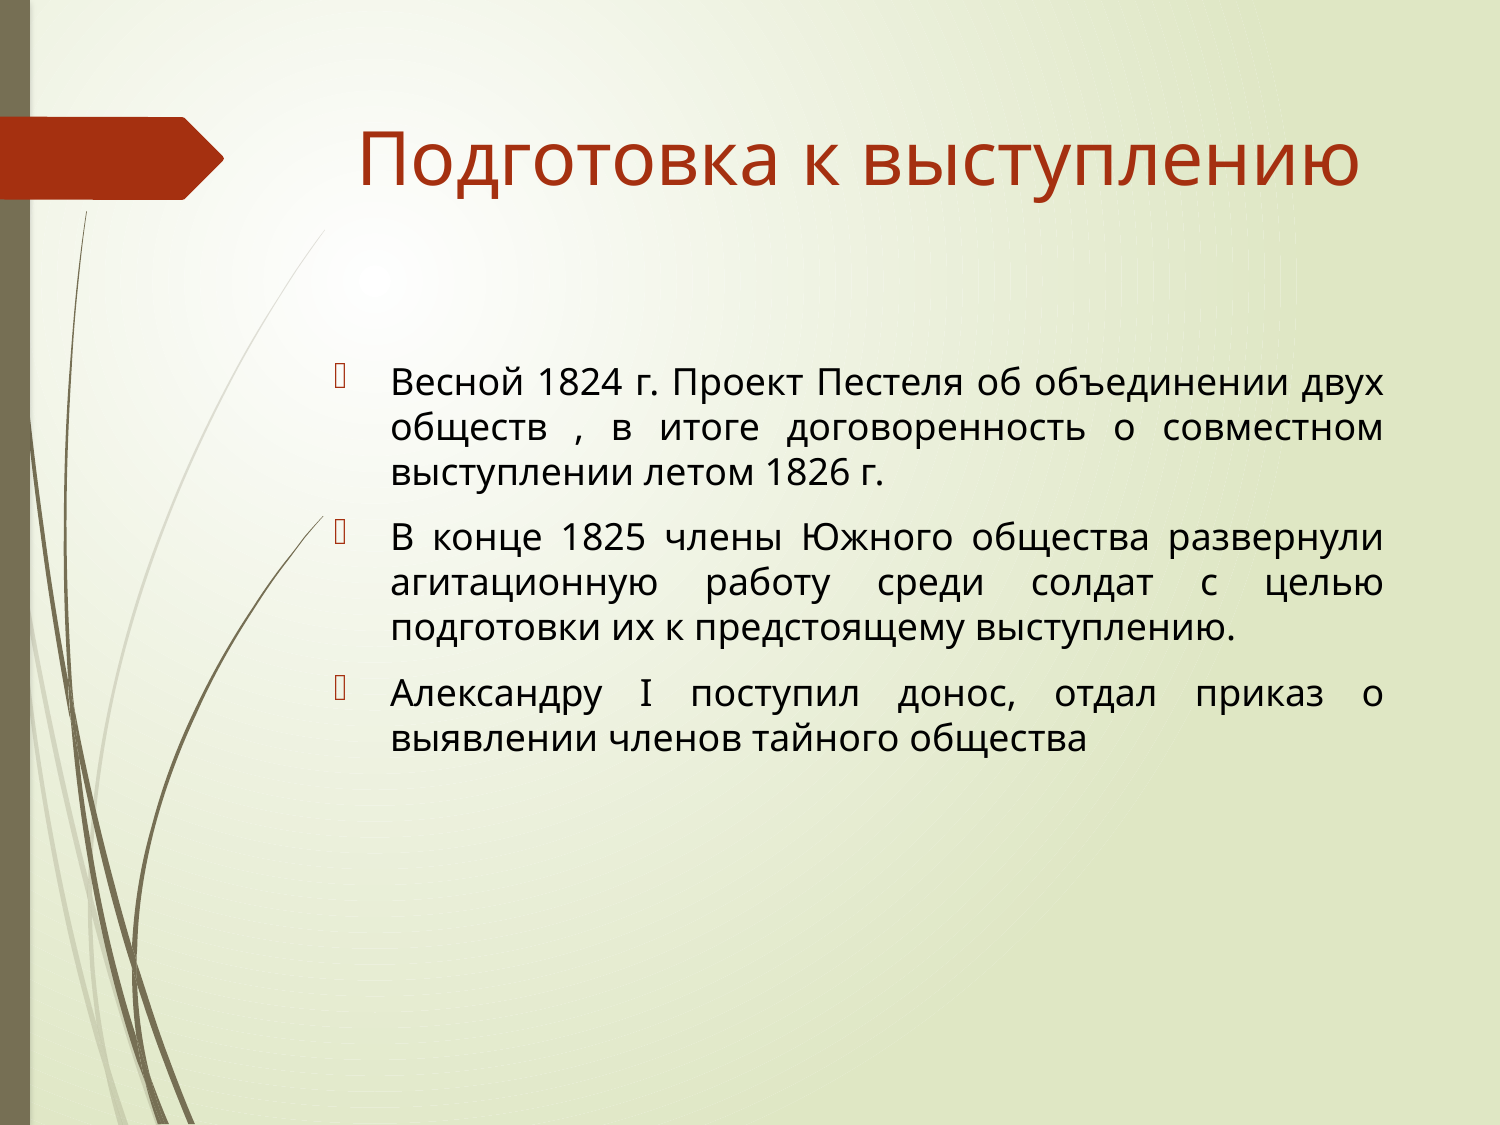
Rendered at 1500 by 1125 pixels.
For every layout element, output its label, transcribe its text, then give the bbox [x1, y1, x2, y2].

title Подготовка к выступлению [319, 102, 1400, 313]
list Весной 1824 г. Проект Пестеля об объединении двух обществ , в итоге договоренность о совместном выступлении летом 1826 г. В конце 1825 члены Южного общества развернули агитационную работу среди солдат с целью подготовки их к предстоящему выступлению. Александру I поступил донос, отдал приказ о выявлении членов тайного общества [318, 350, 1400, 970]
